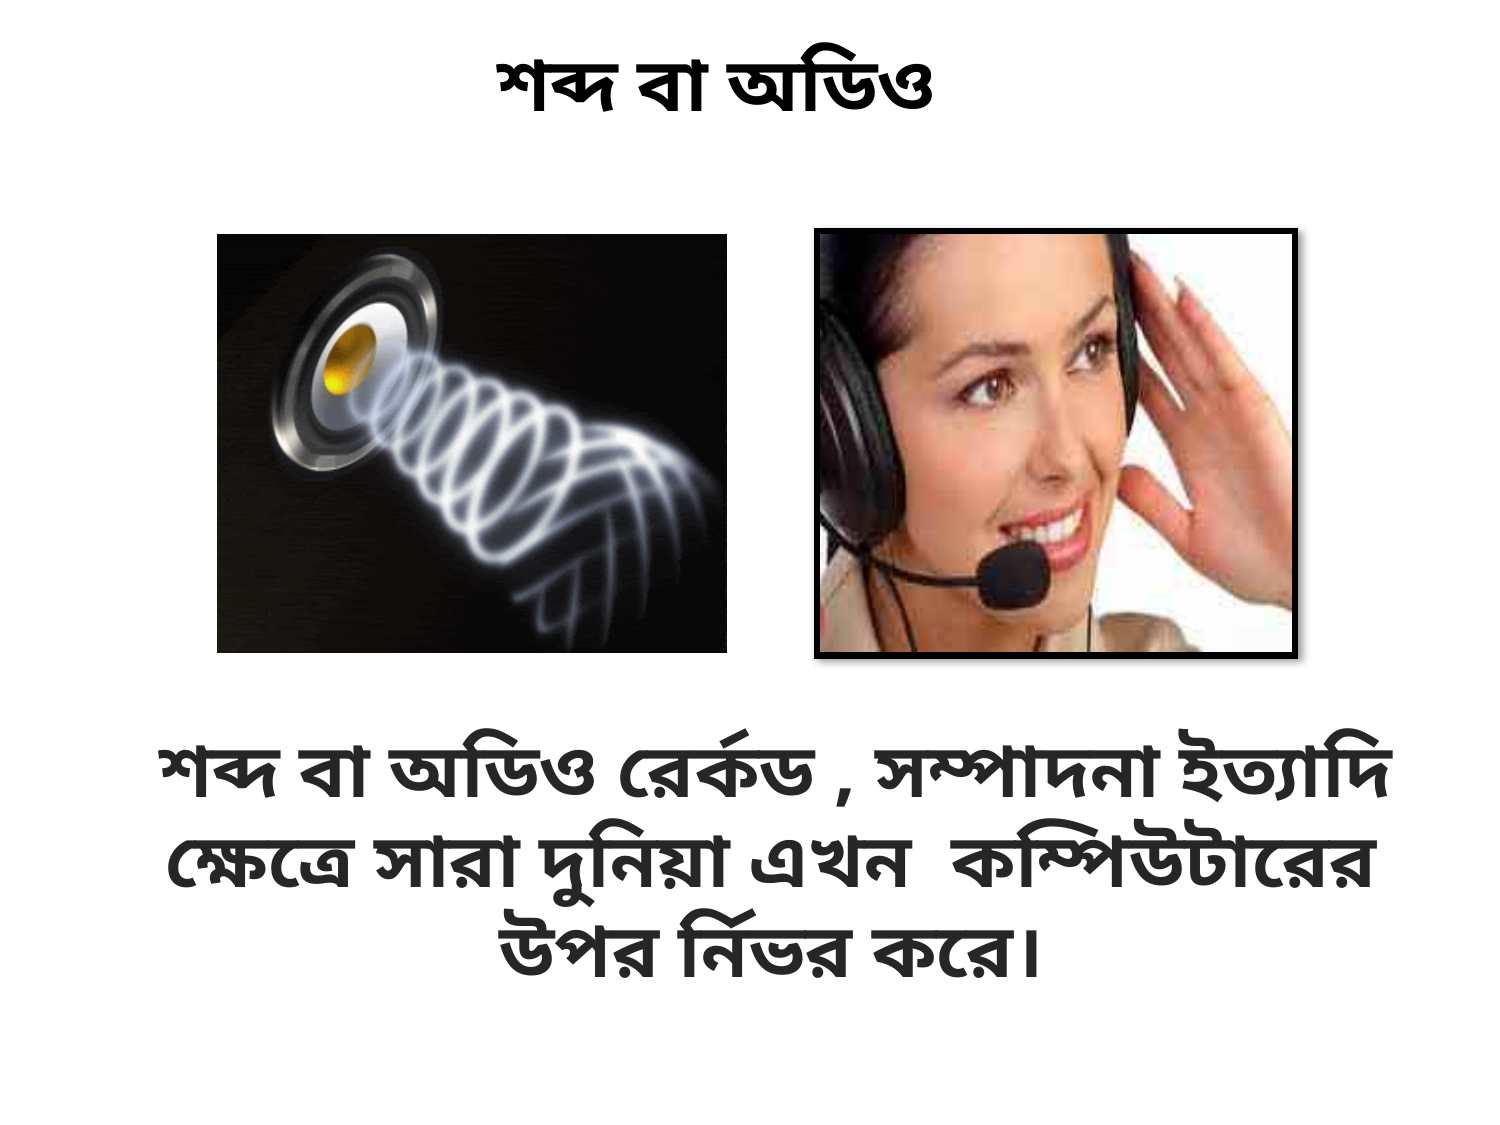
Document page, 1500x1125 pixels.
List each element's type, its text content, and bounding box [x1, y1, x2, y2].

picture [216, 234, 727, 653]
picture [819, 234, 1293, 653]
text_box শব্দ বা অডিও রের্কড , সম্পাদনা ইত্যাদি ক্ষেত্রে সারা দুনিয়া এখন কম্পিউটারের উপর র্নিভর করে। [92, 715, 1450, 1001]
text_box শব্দ বা অডিও [471, 29, 982, 135]
